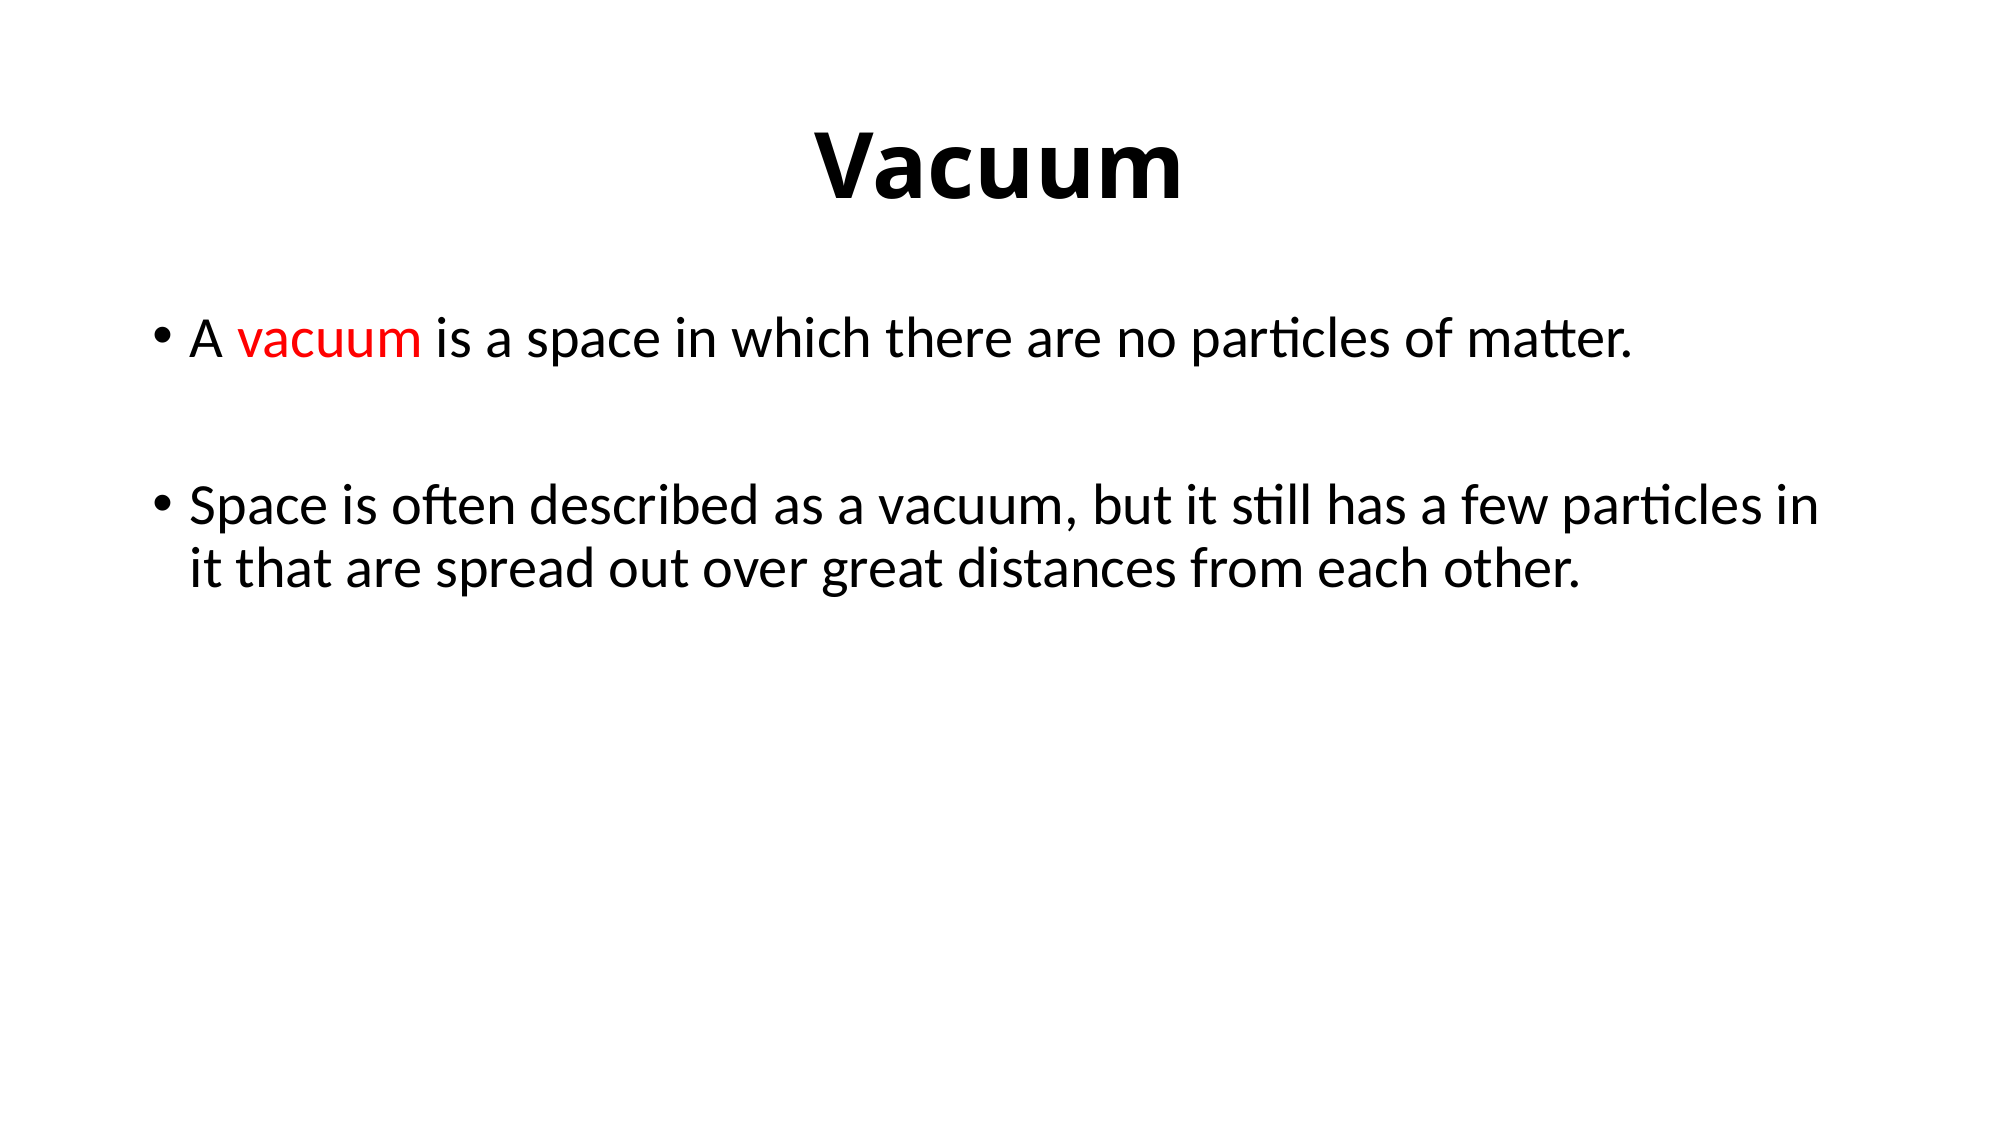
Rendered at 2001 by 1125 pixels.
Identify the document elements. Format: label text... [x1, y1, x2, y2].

list A vacuum is a space in which there are no particles of matter. Space is often described as a vacuum, but it still has a few particles in it that are spread out over great distances from each other. [137, 299, 1863, 1014]
title Vacuum [137, 59, 1863, 278]
